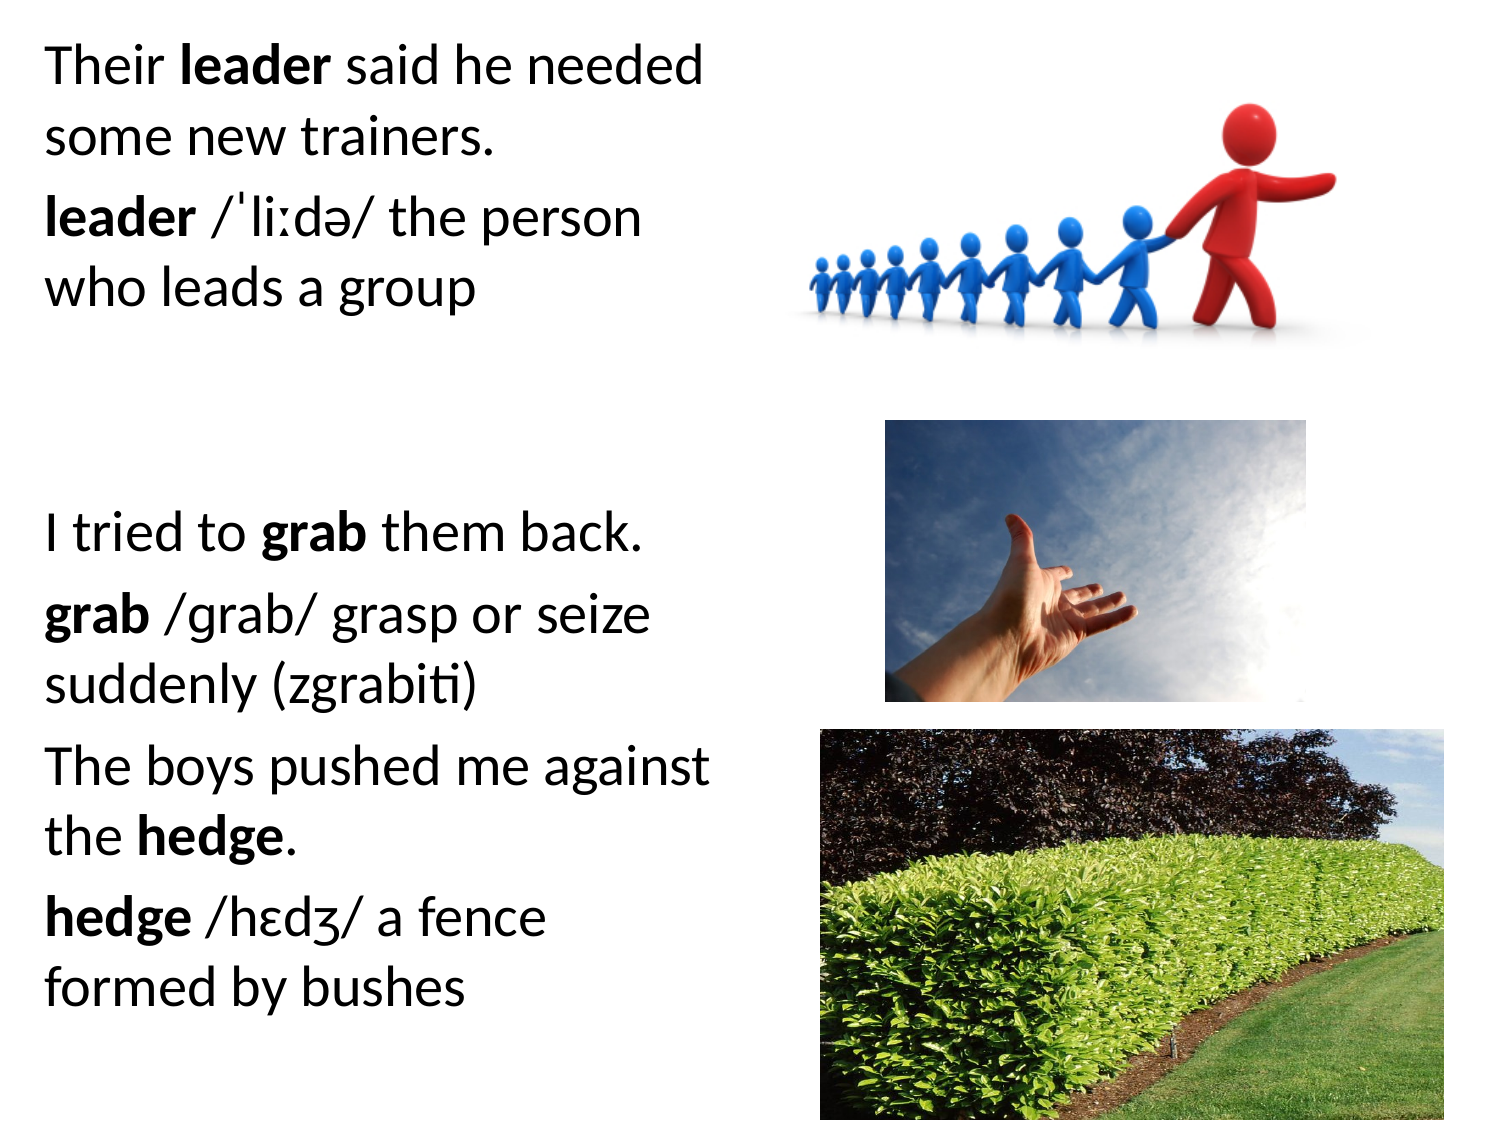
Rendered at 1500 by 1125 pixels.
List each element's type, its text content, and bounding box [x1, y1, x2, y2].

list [761, 18, 1425, 411]
list Their leader said he needed some new trainers. leader /ˈliːdə/ the person who leads a group I tried to grab them back. grab /ɡrab/ grasp or seize suddenly (zgrabiti) The boys pushed me against the hedge. hedge /hɛdʒ/ a fence formed by bushes [29, 19, 738, 1106]
picture [820, 729, 1444, 1120]
picture [884, 420, 1306, 702]
